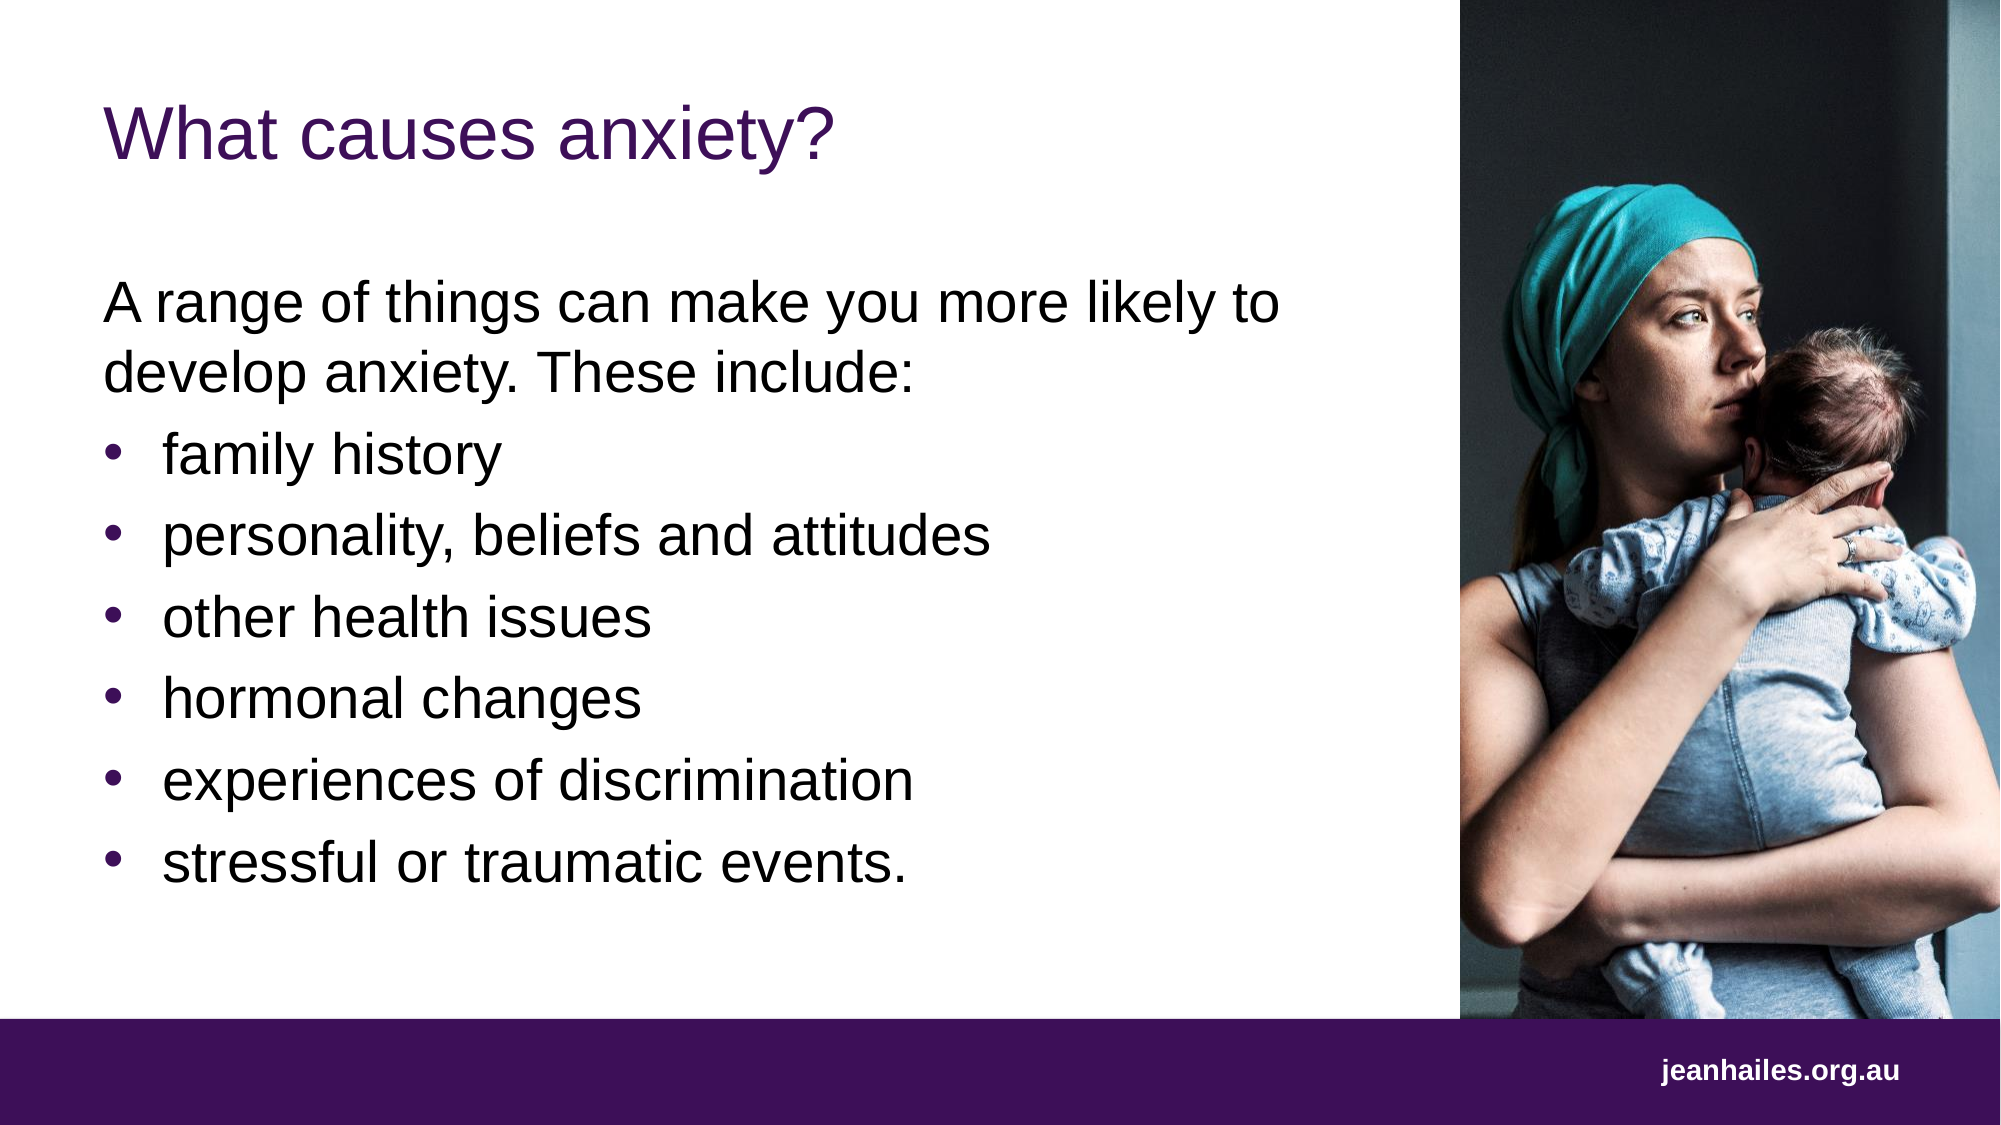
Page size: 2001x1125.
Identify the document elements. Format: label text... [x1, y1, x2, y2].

picture [1460, 0, 2000, 1019]
list A range of things can make you more likely to develop anxiety. These include: family history personality, beliefs and attitudes other health issues hormonal changes experiences of discrimination stressful or traumatic events. [103, 257, 1358, 955]
title What causes anxiety? [103, 77, 1358, 238]
